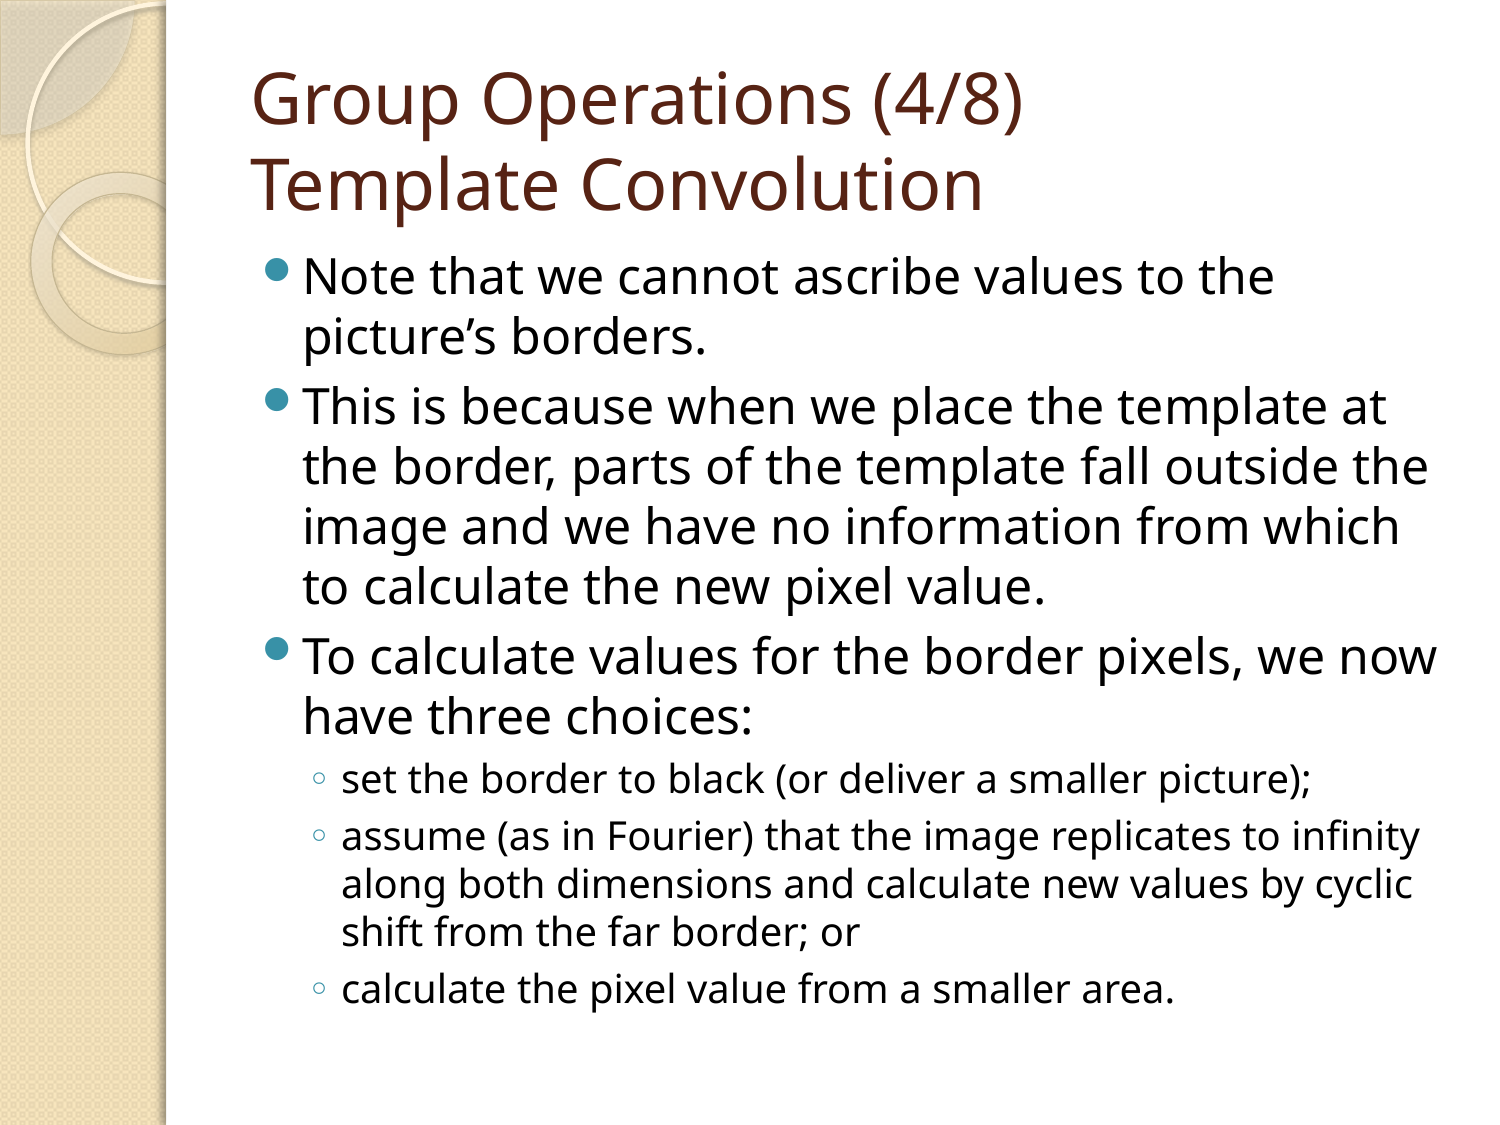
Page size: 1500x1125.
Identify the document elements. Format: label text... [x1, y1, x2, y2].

list Note that we cannot ascribe values to the picture’s borders. This is because when we place the template at the border, parts of the template fall outside the image and we have no information from which to calculate the new pixel value. To calculate values for the border pixels, we now have three choices: set the border to black (or deliver a smaller picture); assume (as in Fourier) that the image replicates to infinity along both dimensions and calculate new values by cyclic shift from the far border; or calculate the pixel value from a smaller area. [235, 237, 1466, 1025]
title Group Operations (4/8) Template Convolution [235, 45, 1466, 233]
